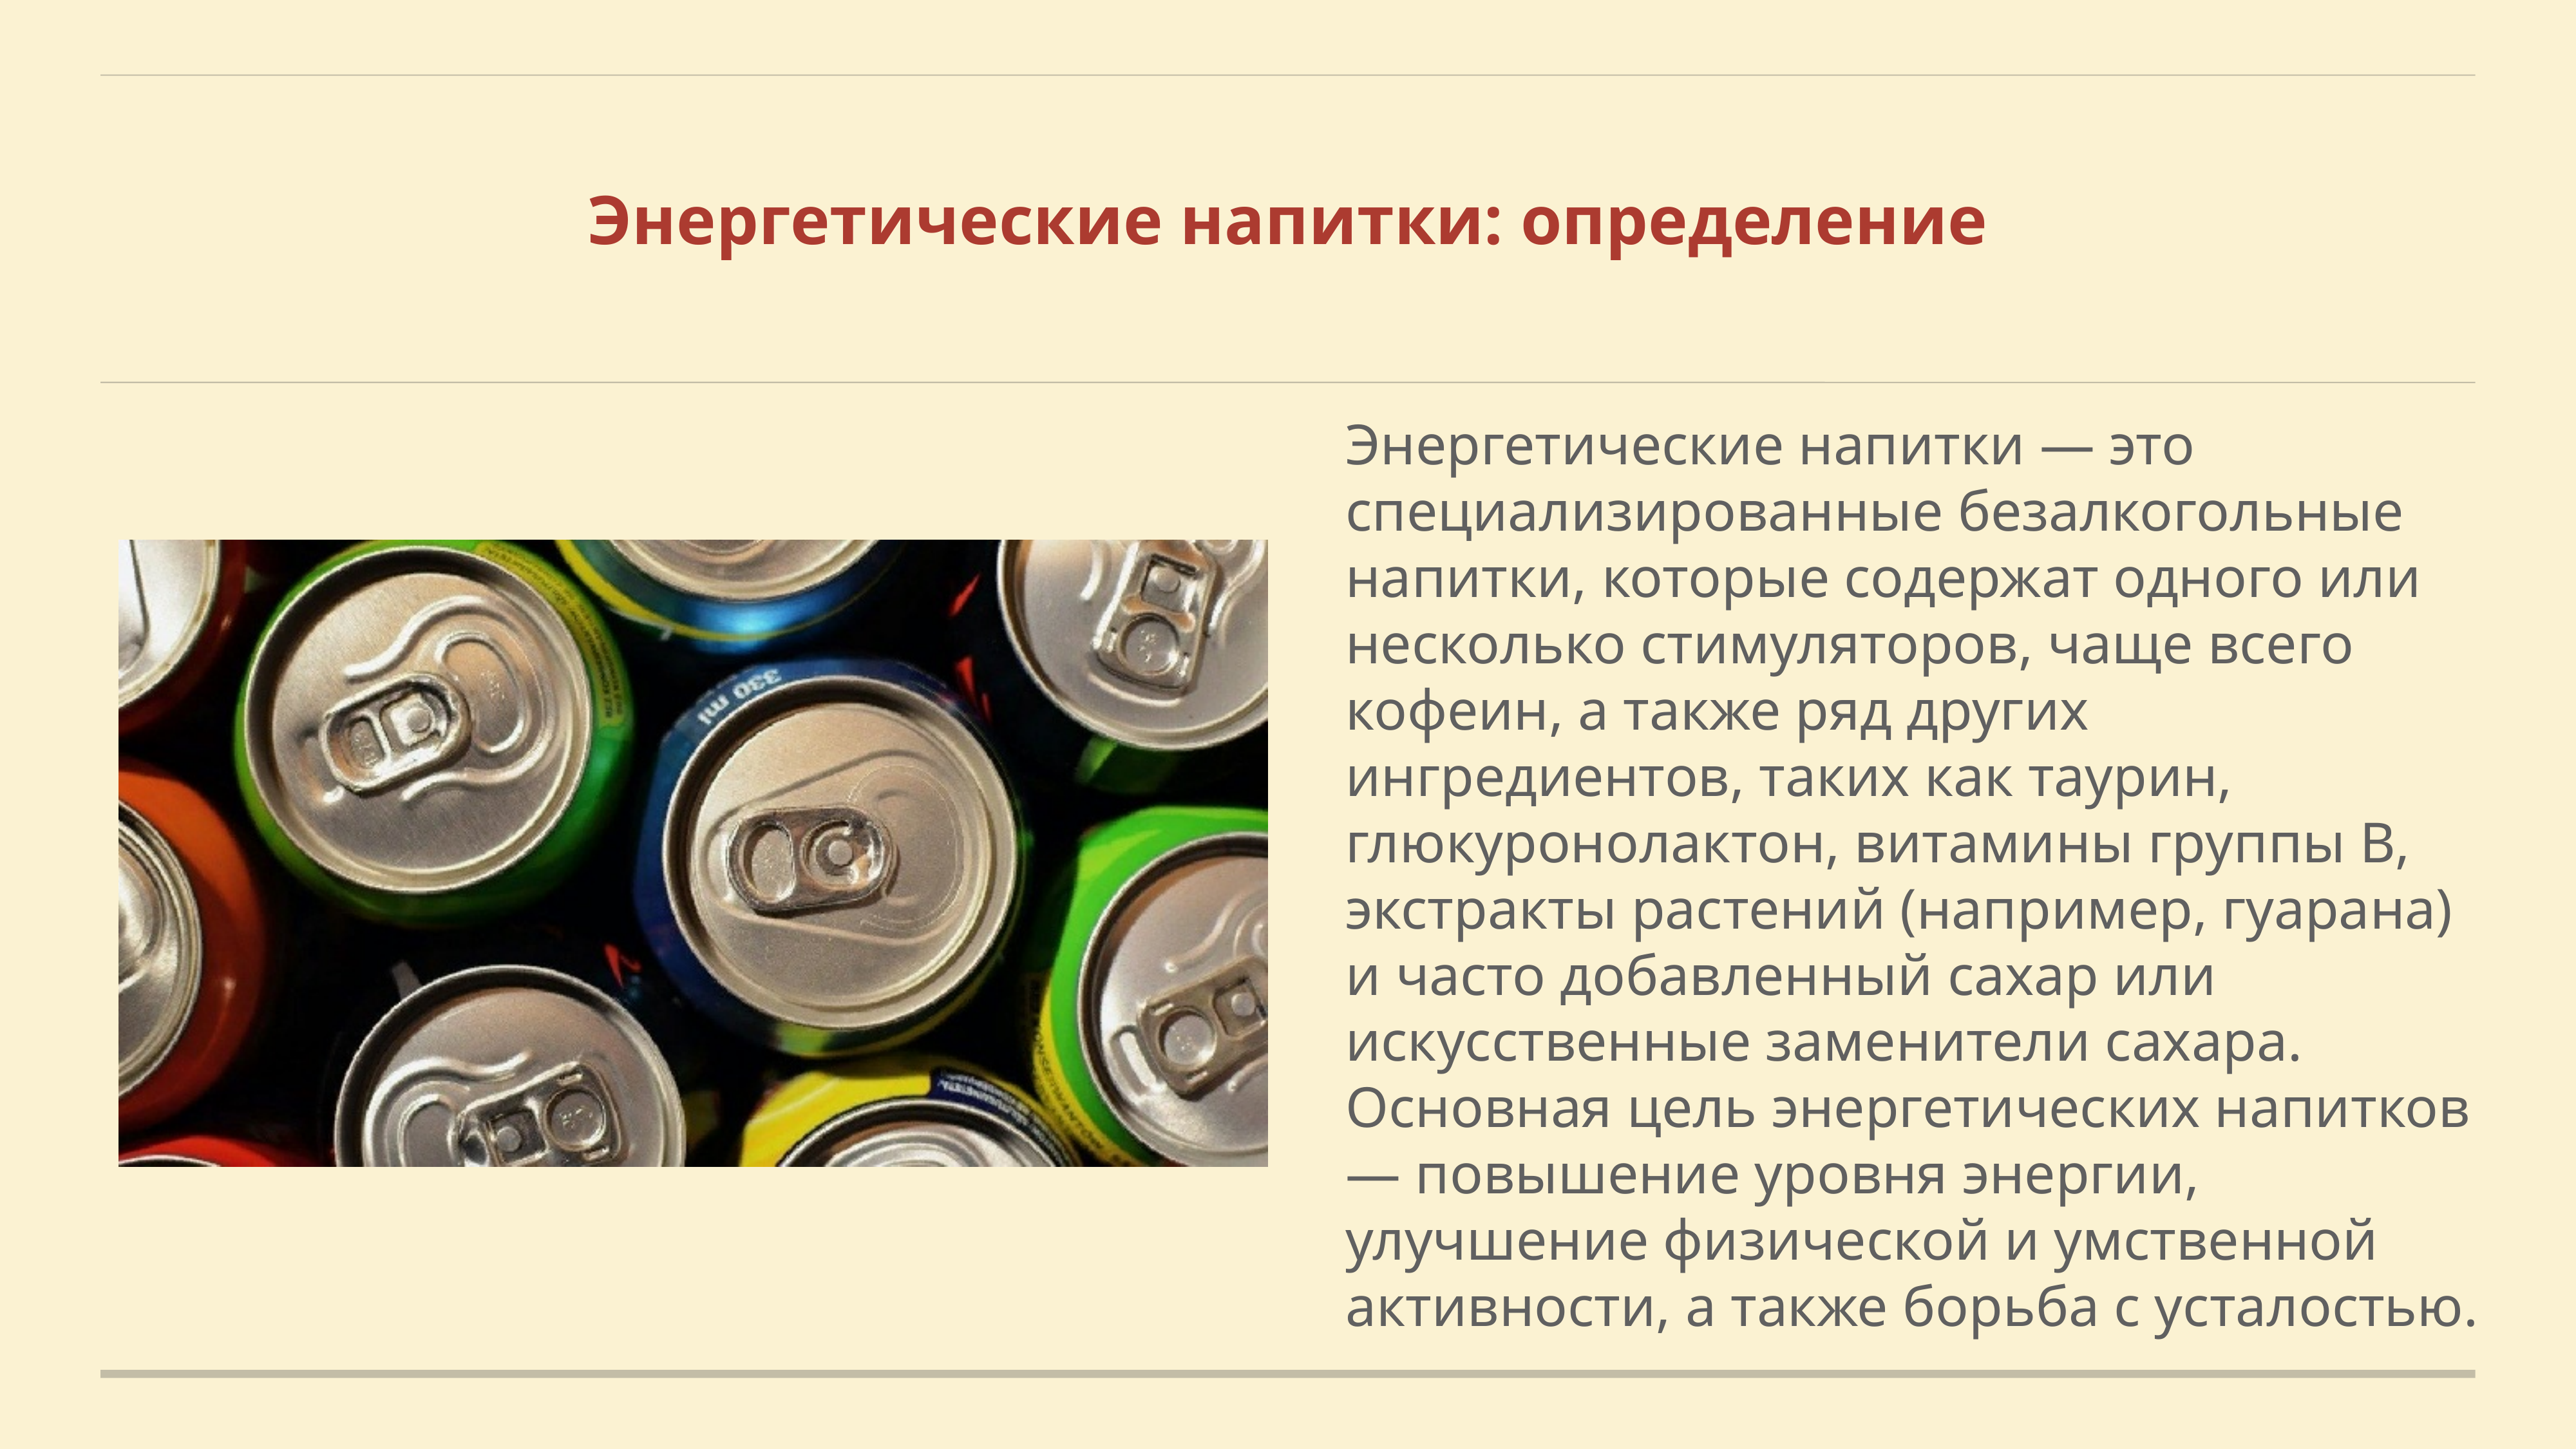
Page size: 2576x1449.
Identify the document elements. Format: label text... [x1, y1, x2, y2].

picture [0, 0, 2576, 1449]
title Энергетические напитки: определение [100, 76, 2476, 359]
list Энергетические напитки — это специализированные безалкогольные напитки, которые содержат одного или несколько стимуляторов, чаще всего кофеин, а также ряд других ингредиентов, таких как таурин, глюкуронолактон, витамины группы B, экстракты растений (например, гуарана) и часто добавленный сахар или искусственные заменители сахара. Основная цель энергетических напитков — повышение уровня энергии, улучшение физической и умственной активности, а также борьба с усталостью. [1340, 435, 2492, 1312]
